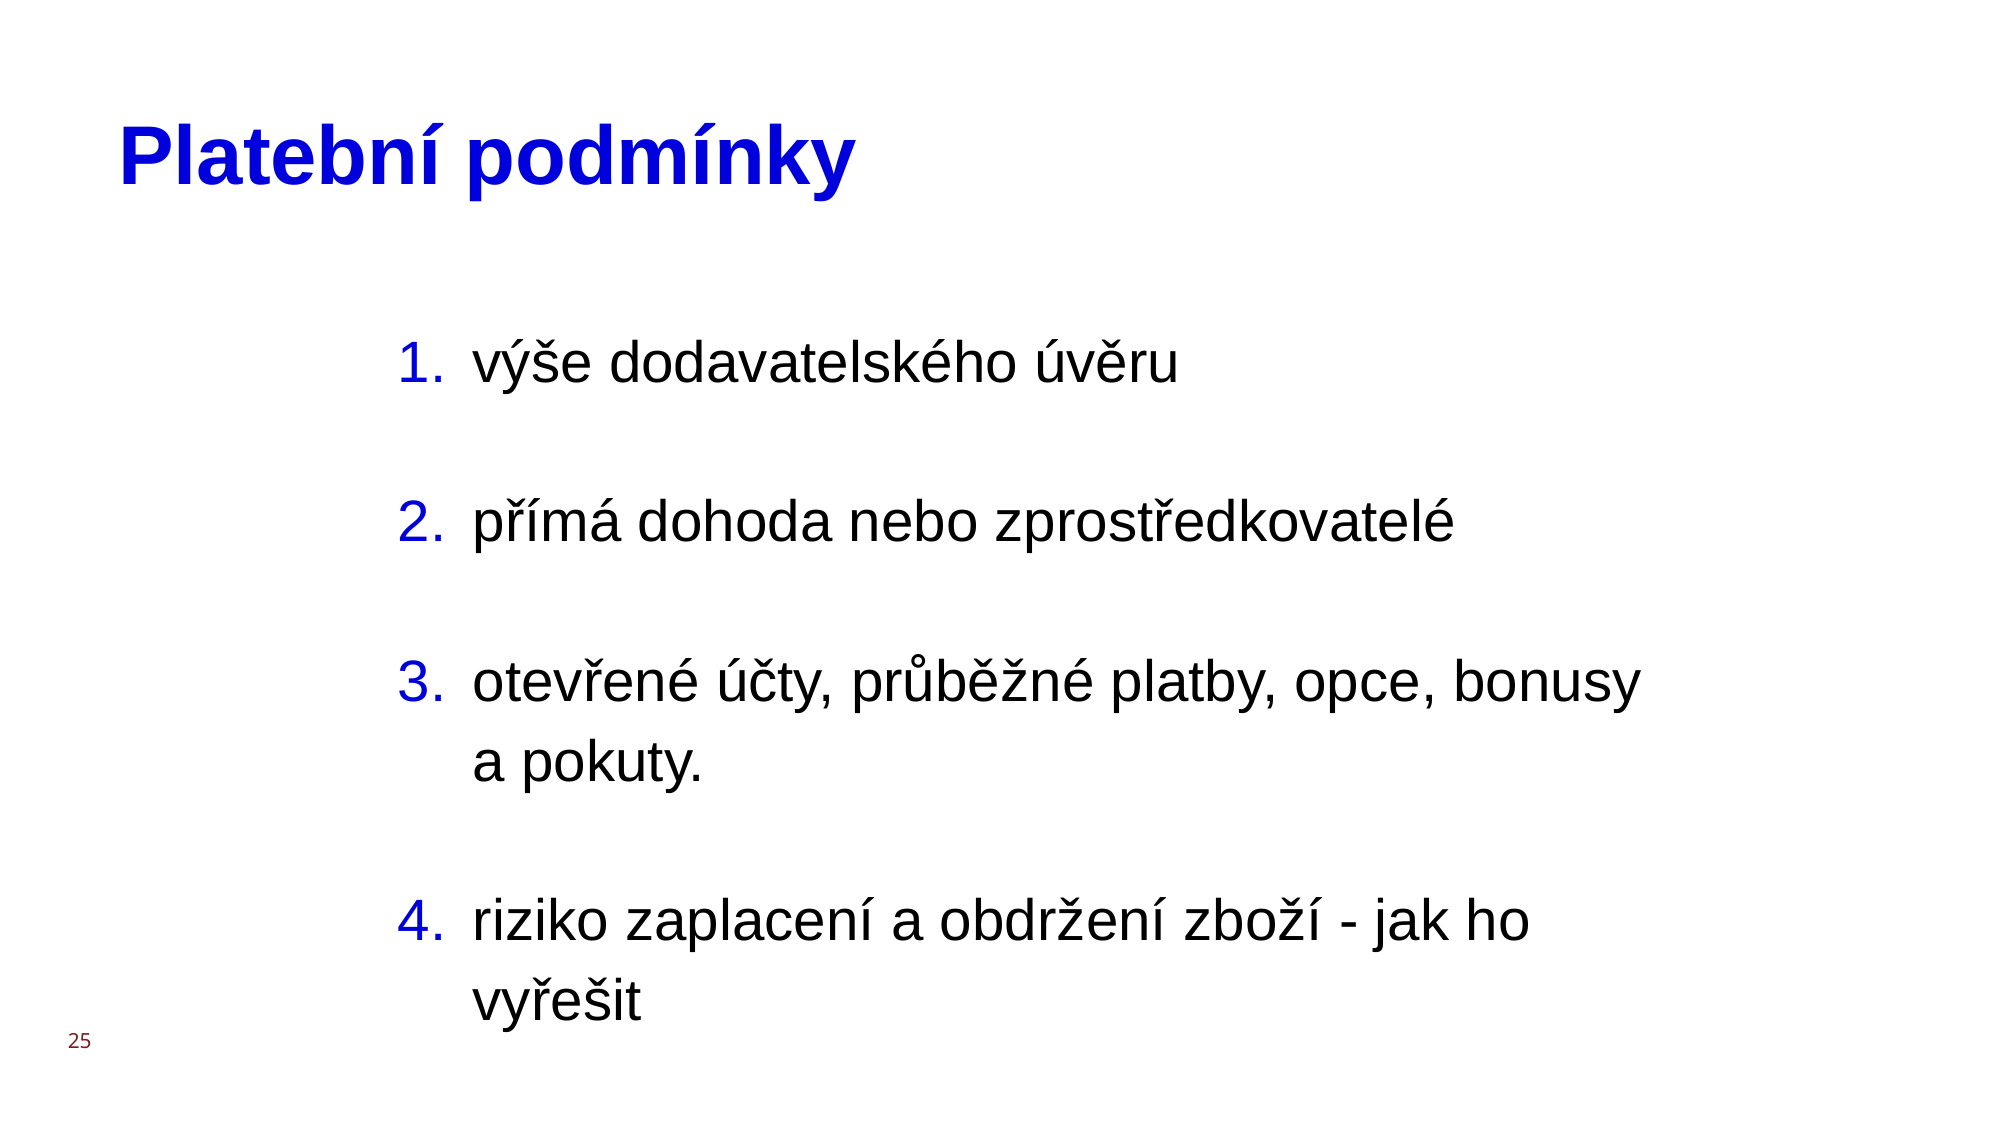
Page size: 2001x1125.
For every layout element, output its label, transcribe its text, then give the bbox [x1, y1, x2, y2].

title Platební podmínky [118, 118, 1883, 193]
slide_number 25 [67, 1021, 110, 1063]
list výše dodavatelského úvěru přímá dohoda nebo zprostředkovatelé otevřené účty, průběžné platby, opce, bonusy a pokuty. riziko zaplacení a obdržení zboží - jak ho vyřešit [397, 314, 1673, 1006]
